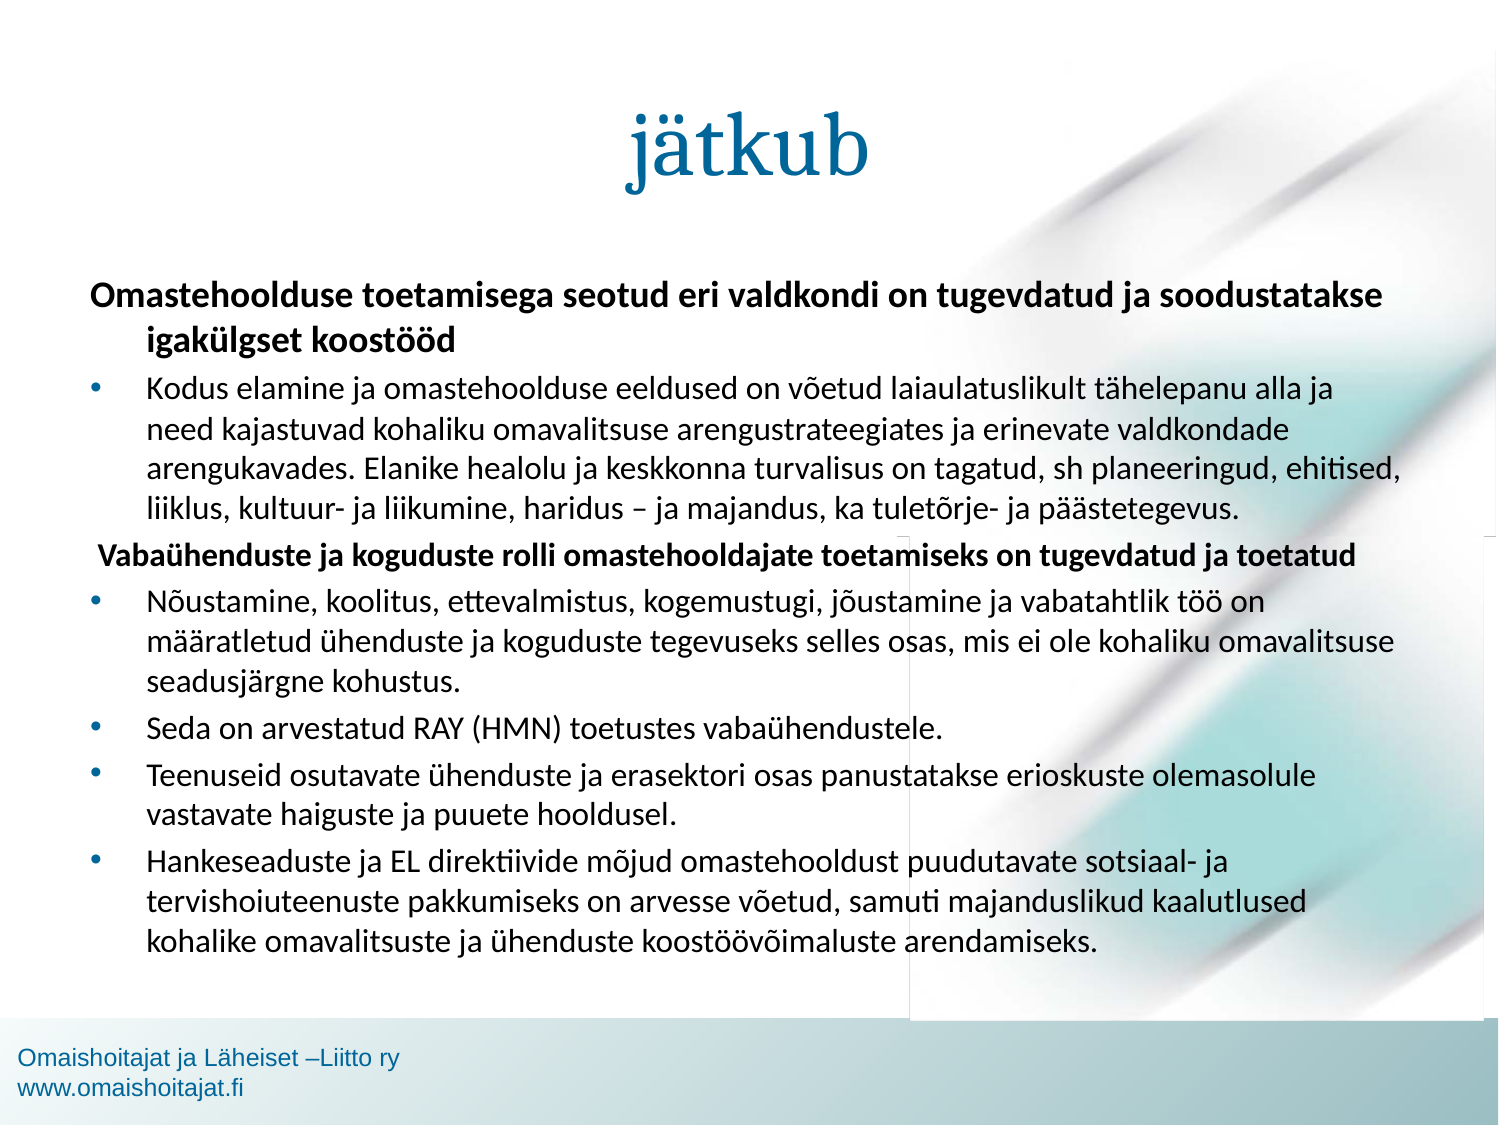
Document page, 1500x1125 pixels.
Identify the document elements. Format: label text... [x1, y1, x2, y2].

picture [897, 50, 1499, 1024]
list Omastehoolduse toetamisega seotud eri valdkondi on tugevdatud ja soodustatakse igakülgset koostööd Kodus elamine ja omastehoolduse eeldused on võetud laiaulatuslikult tähelepanu alla ja need kajastuvad kohaliku omavalitsuse arengustrateegiates ja erinevate valdkondade arengukavades. Elanike healolu ja keskkonna turvalisus on tagatud, sh planeeringud, ehitised, liiklus, kultuur- ja liikumine, haridus – ja majandus, ka tuletõrje- ja päästetegevus. Vabaühenduste ja koguduste rolli omastehooldajate toetamiseks on tugevdatud ja toetatud Nõustamine, koolitus, ettevalmistus, kogemustugi, jõustamine ja vabatahtlik töö on määratletud ühenduste ja koguduste tegevuseks selles osas, mis ei ole kohaliku omavalitsuse seadusjärgne kohustus. Seda on arvestatud RAY (HMN) toetustes vabaühendustele. Teenuseid osutavate ühenduste ja erasektori osas panustatakse erioskuste olemasolule vastavate haiguste ja puuete hooldusel. Hankeseaduste ja EL direktiivide mõjud omastehooldust puudutavate sotsiaal- ja tervishoiuteenuste pakkumiseks on arvesse võetud, samuti majanduslikud kaalutlused kohalike omavalitsuste ja ühenduste koostöövõimaluste arendamiseks. [74, 262, 1426, 1006]
title jätkub [74, 44, 1426, 233]
